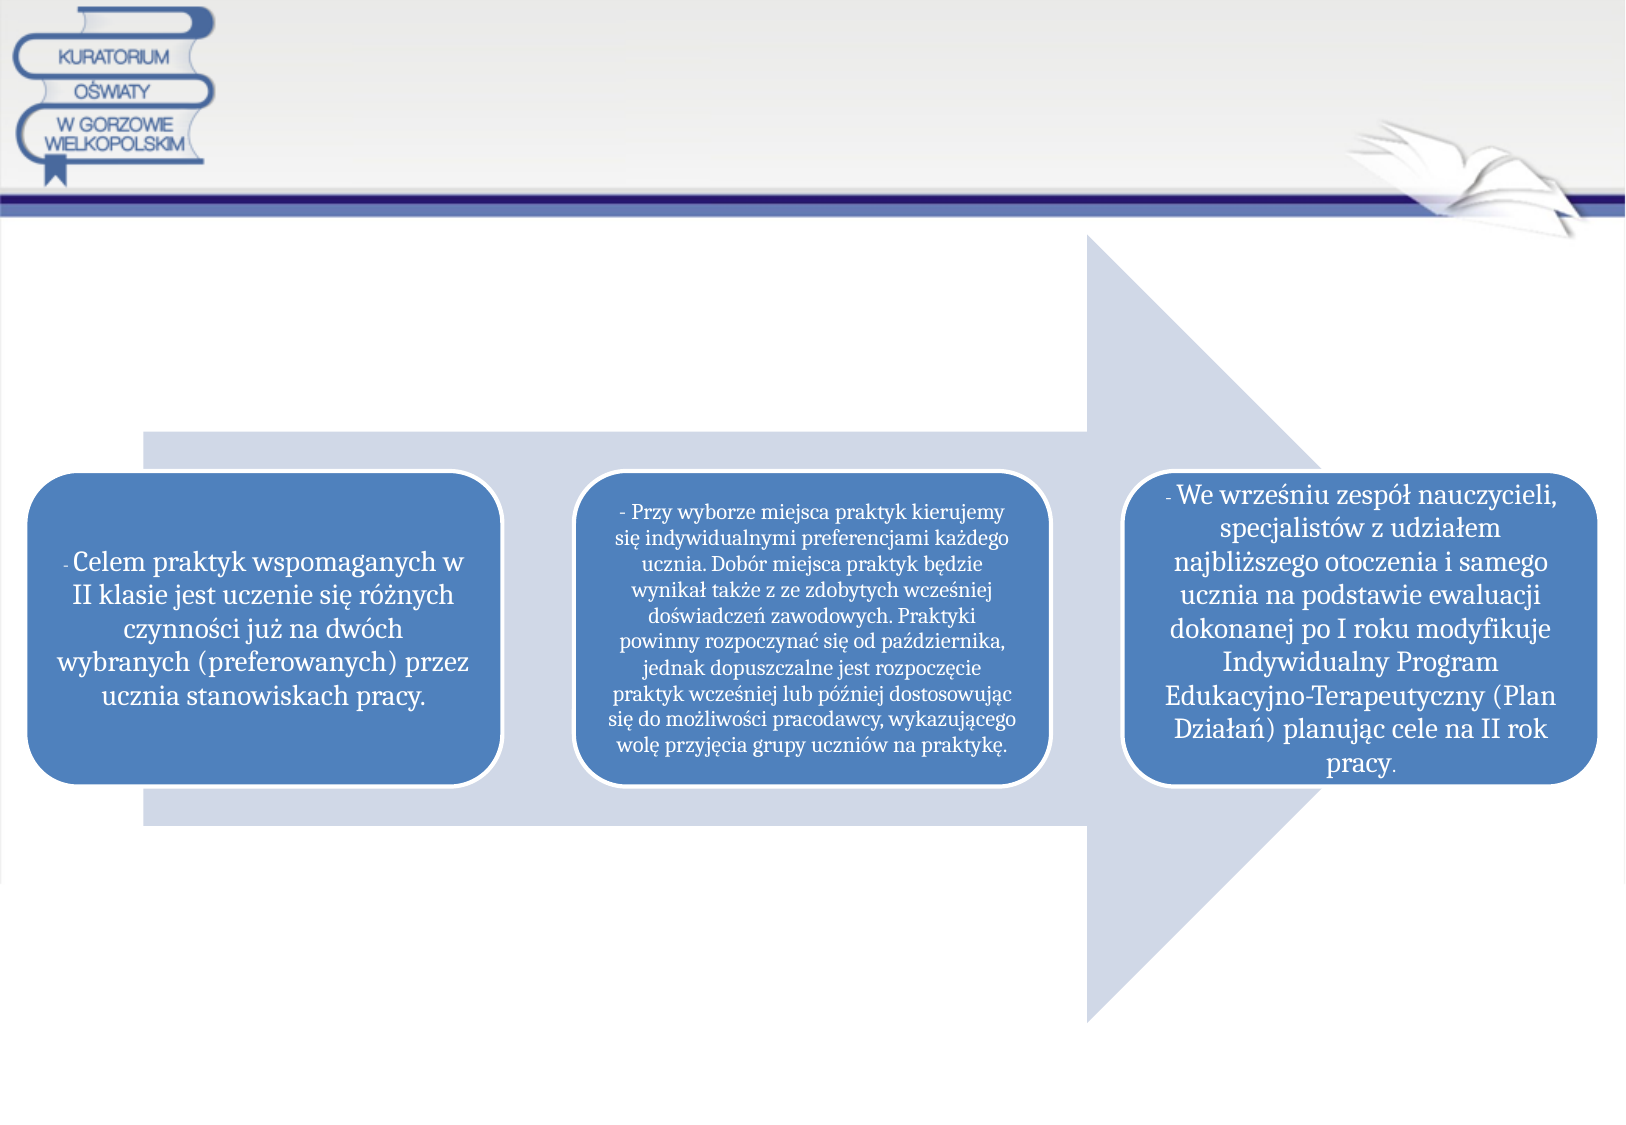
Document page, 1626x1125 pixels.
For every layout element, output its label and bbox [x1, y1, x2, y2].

list [25, 234, 1600, 1024]
picture [0, 0, 1626, 1125]
